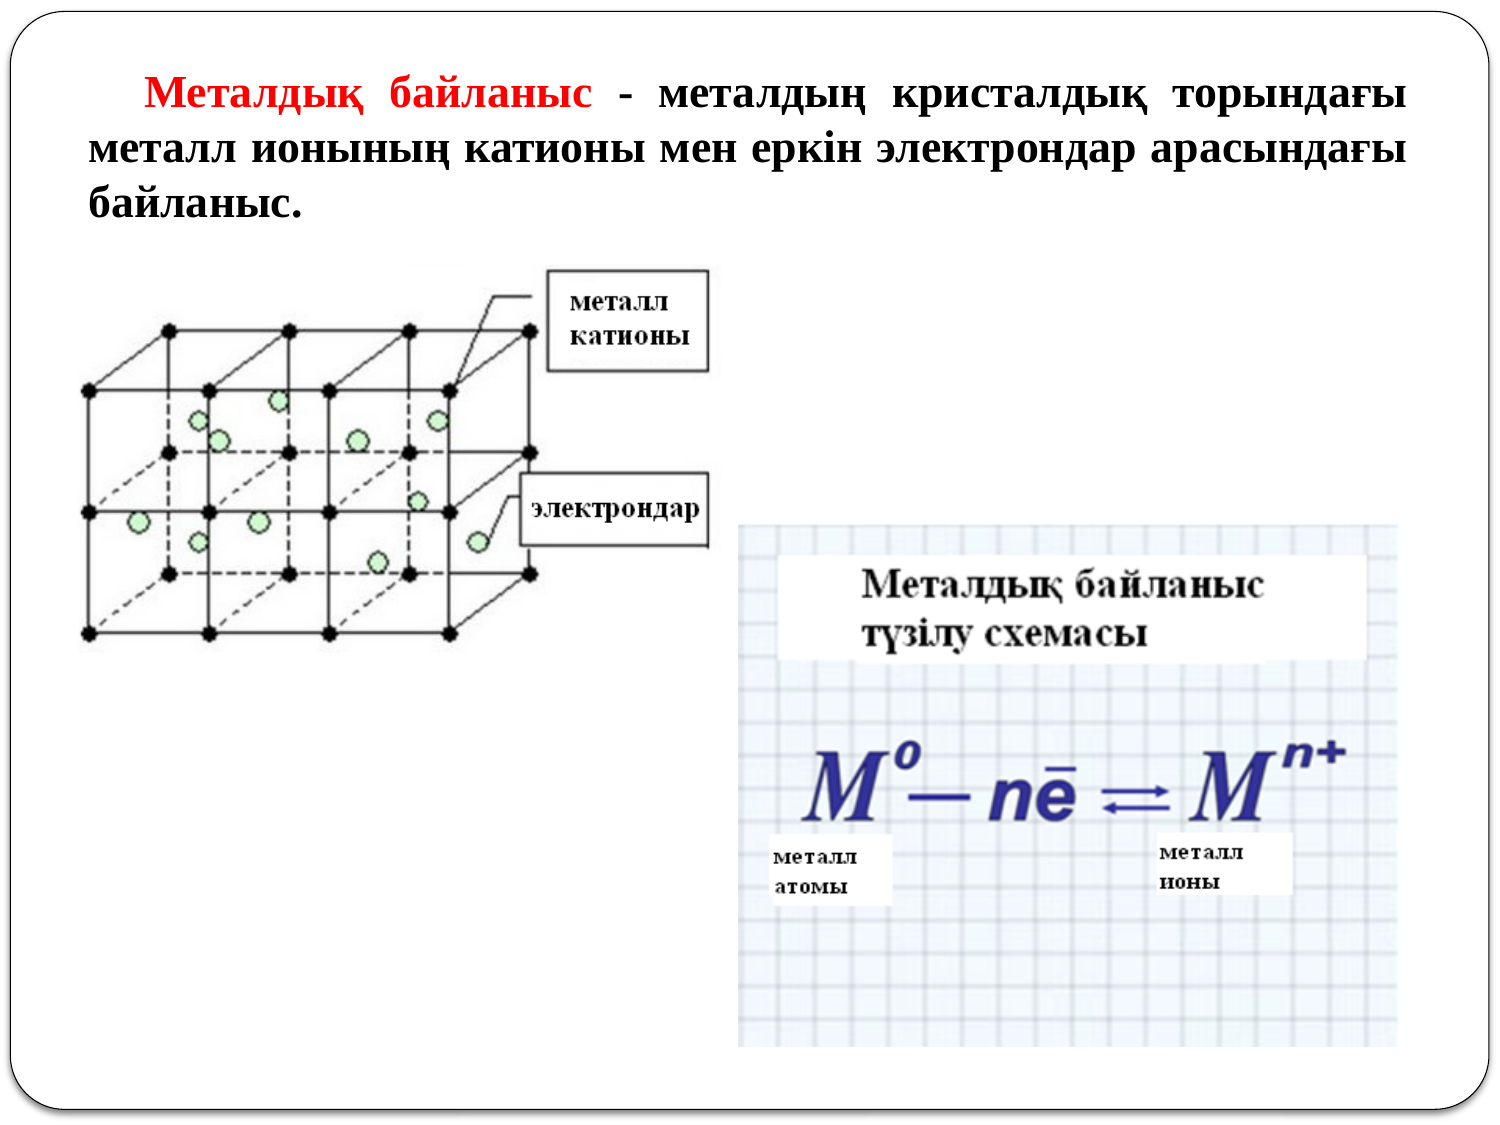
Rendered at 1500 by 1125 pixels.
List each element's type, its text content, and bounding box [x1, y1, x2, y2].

list Металдық байланыс - металдың кристалдық торындағы металл ионының катионы мен еркін электрондар арасындағы байланыс. [73, 54, 1424, 1071]
picture [738, 523, 1398, 1048]
picture [64, 255, 725, 658]
